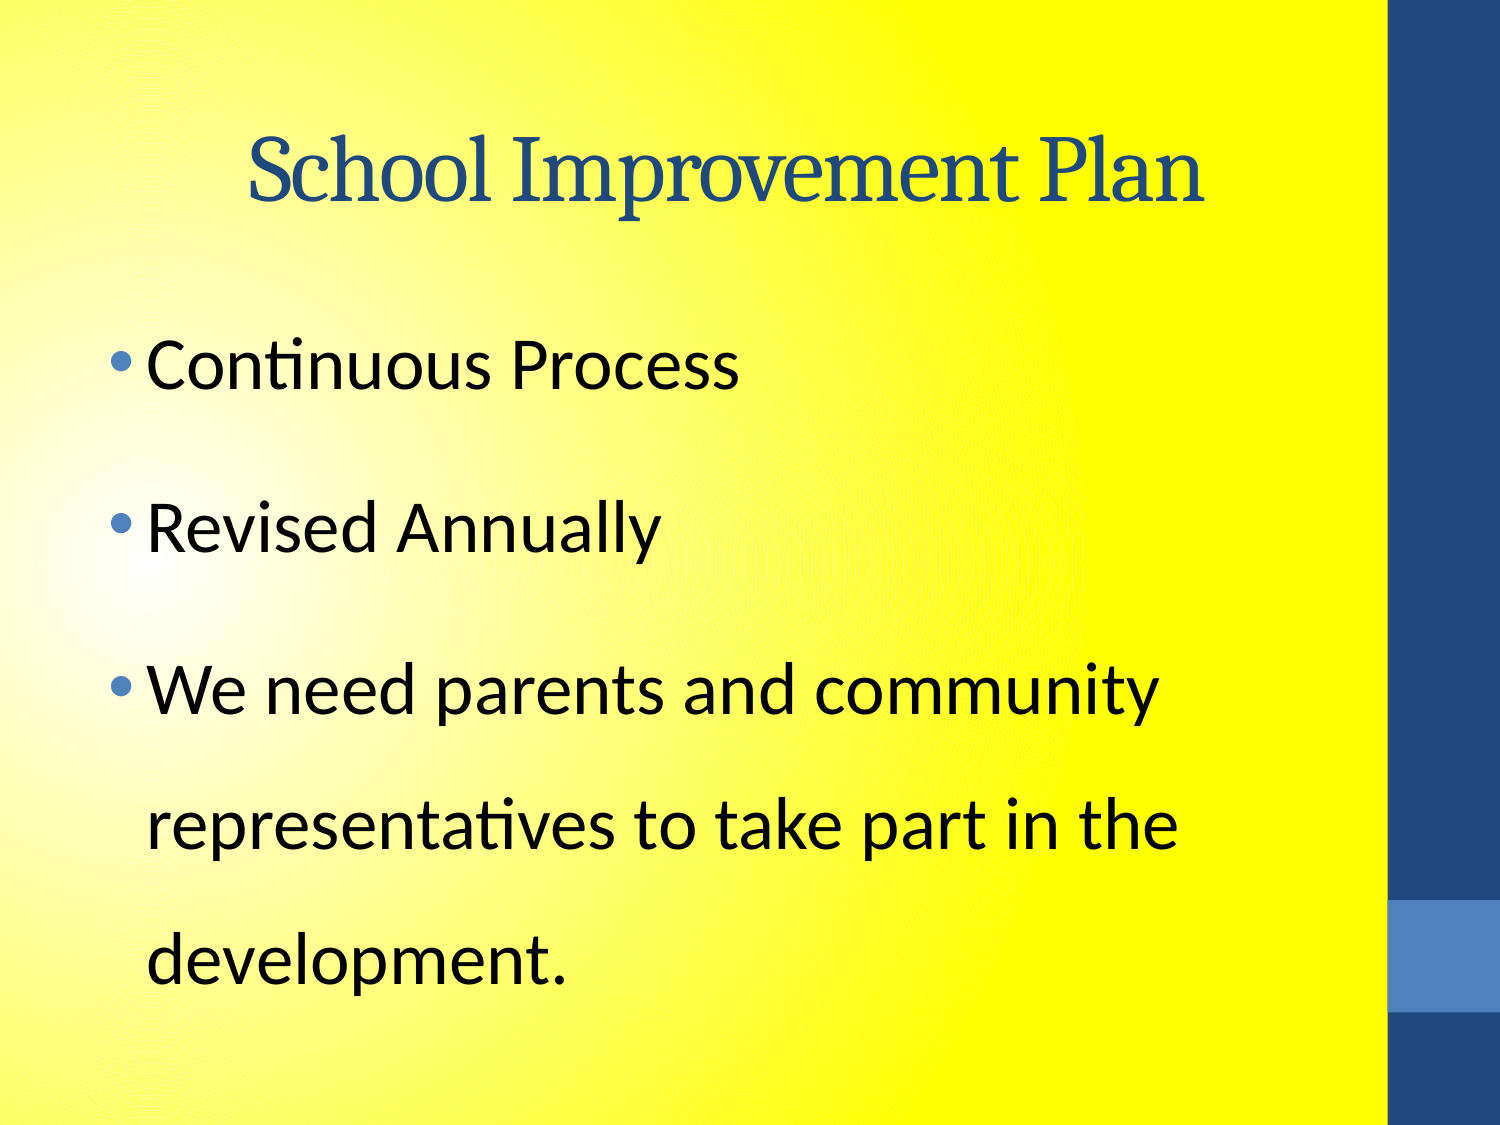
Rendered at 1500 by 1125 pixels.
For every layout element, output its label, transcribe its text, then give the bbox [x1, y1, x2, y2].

list Continuous Process Revised Annually We need parents and community representatives to take part in the development. [75, 262, 1325, 1050]
title School Improvement Plan [62, 50, 1413, 278]
